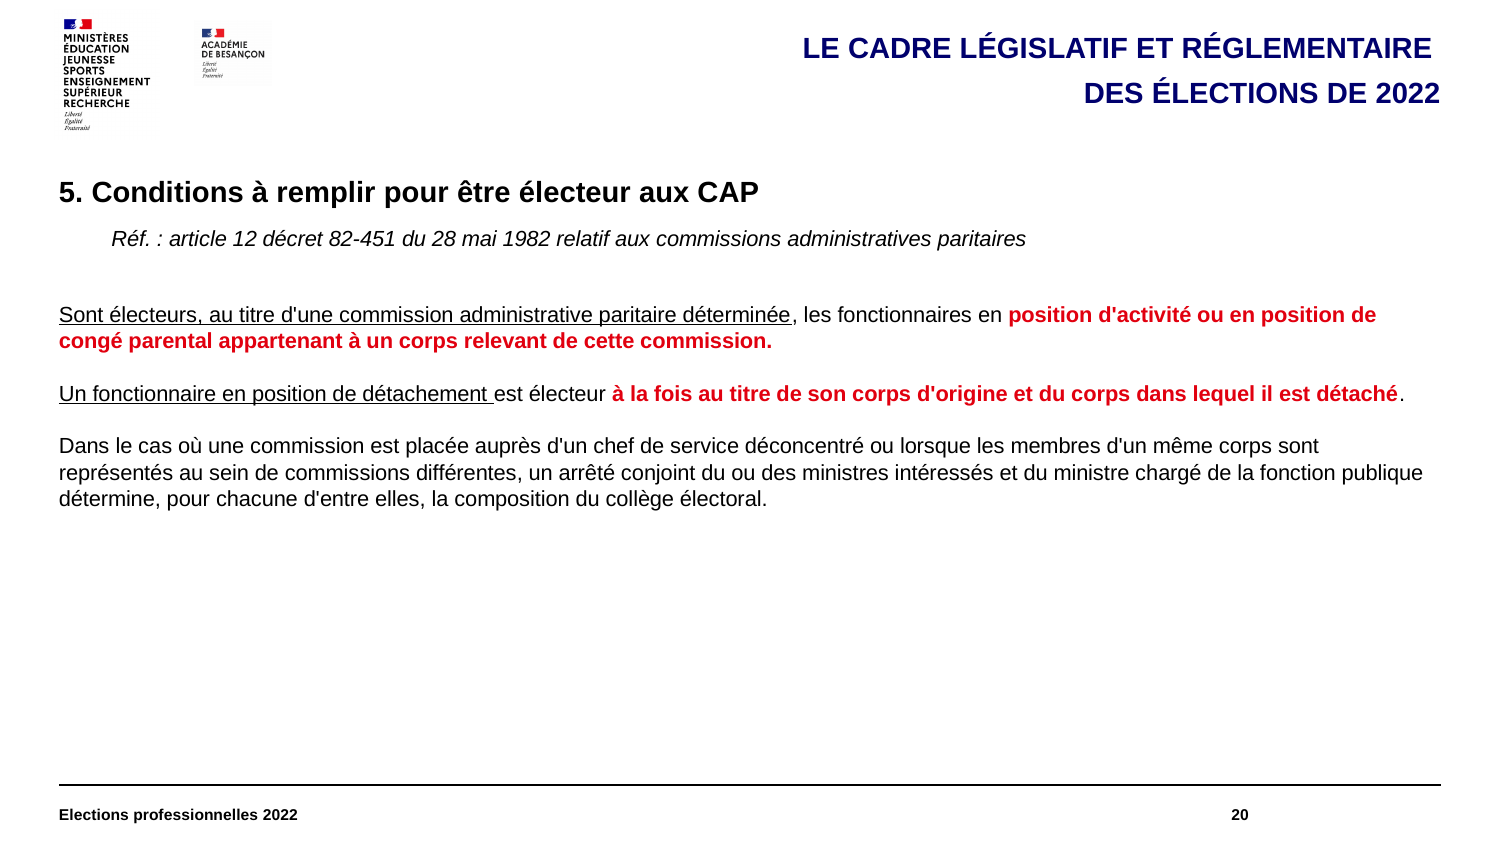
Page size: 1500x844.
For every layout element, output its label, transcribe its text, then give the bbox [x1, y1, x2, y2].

picture [54, 9, 160, 140]
list le cadre législatif et réglementaire des élections de 2022 [348, 29, 1441, 127]
slide_number 20 [1027, 784, 1249, 844]
footer Elections professionnelles 2022 [59, 784, 1027, 844]
picture [194, 19, 272, 86]
list 5. Conditions à remplir pour être électeur aux CAP Réf. : article 12 décret 82-451 du 28 mai 1982 relatif aux commissions administratives paritaires Sont électeurs, au titre d'une commission administrative paritaire déterminée, les fonctionnaires en position d'activité ou en position de congé parental appartenant à un corps relevant de cette commission. Un fonctionnaire en position de détachement est électeur à la fois au titre de son corps d'origine et du corps dans lequel il est détaché. Dans le cas où une commission est placée auprès d'un chef de service déconcentré ou lorsque les membres d'un même corps sont représentés au sein de commissions différentes, un arrêté conjoint du ou des ministres intéressés et du ministre chargé de la fonction publique détermine, pour chacune d'entre elles, la composition du collège électoral. [59, 173, 1441, 649]
